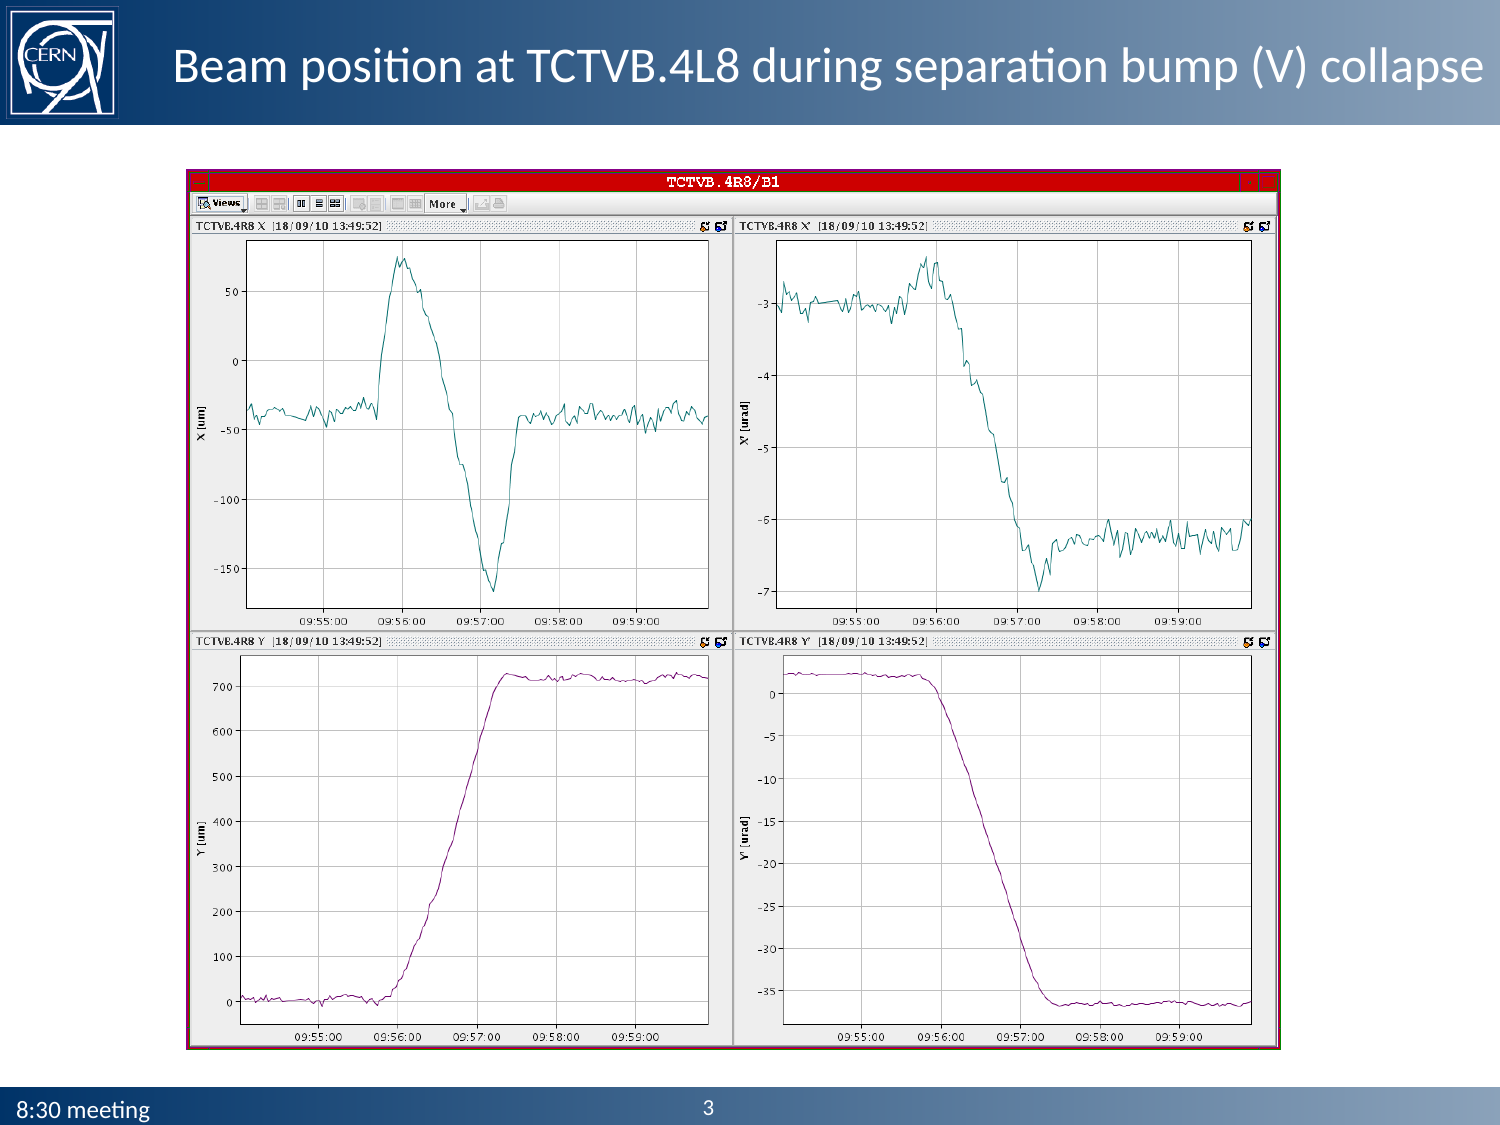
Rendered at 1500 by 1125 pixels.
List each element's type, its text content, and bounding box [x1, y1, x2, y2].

footer 8:30 meeting [0, 1093, 597, 1125]
picture [6, 6, 119, 119]
slide_number 3 [687, 1089, 876, 1125]
title Beam position at TCTVB.4L8 during separation bump (V) collapse [124, 0, 1500, 126]
picture [186, 168, 1281, 1051]
